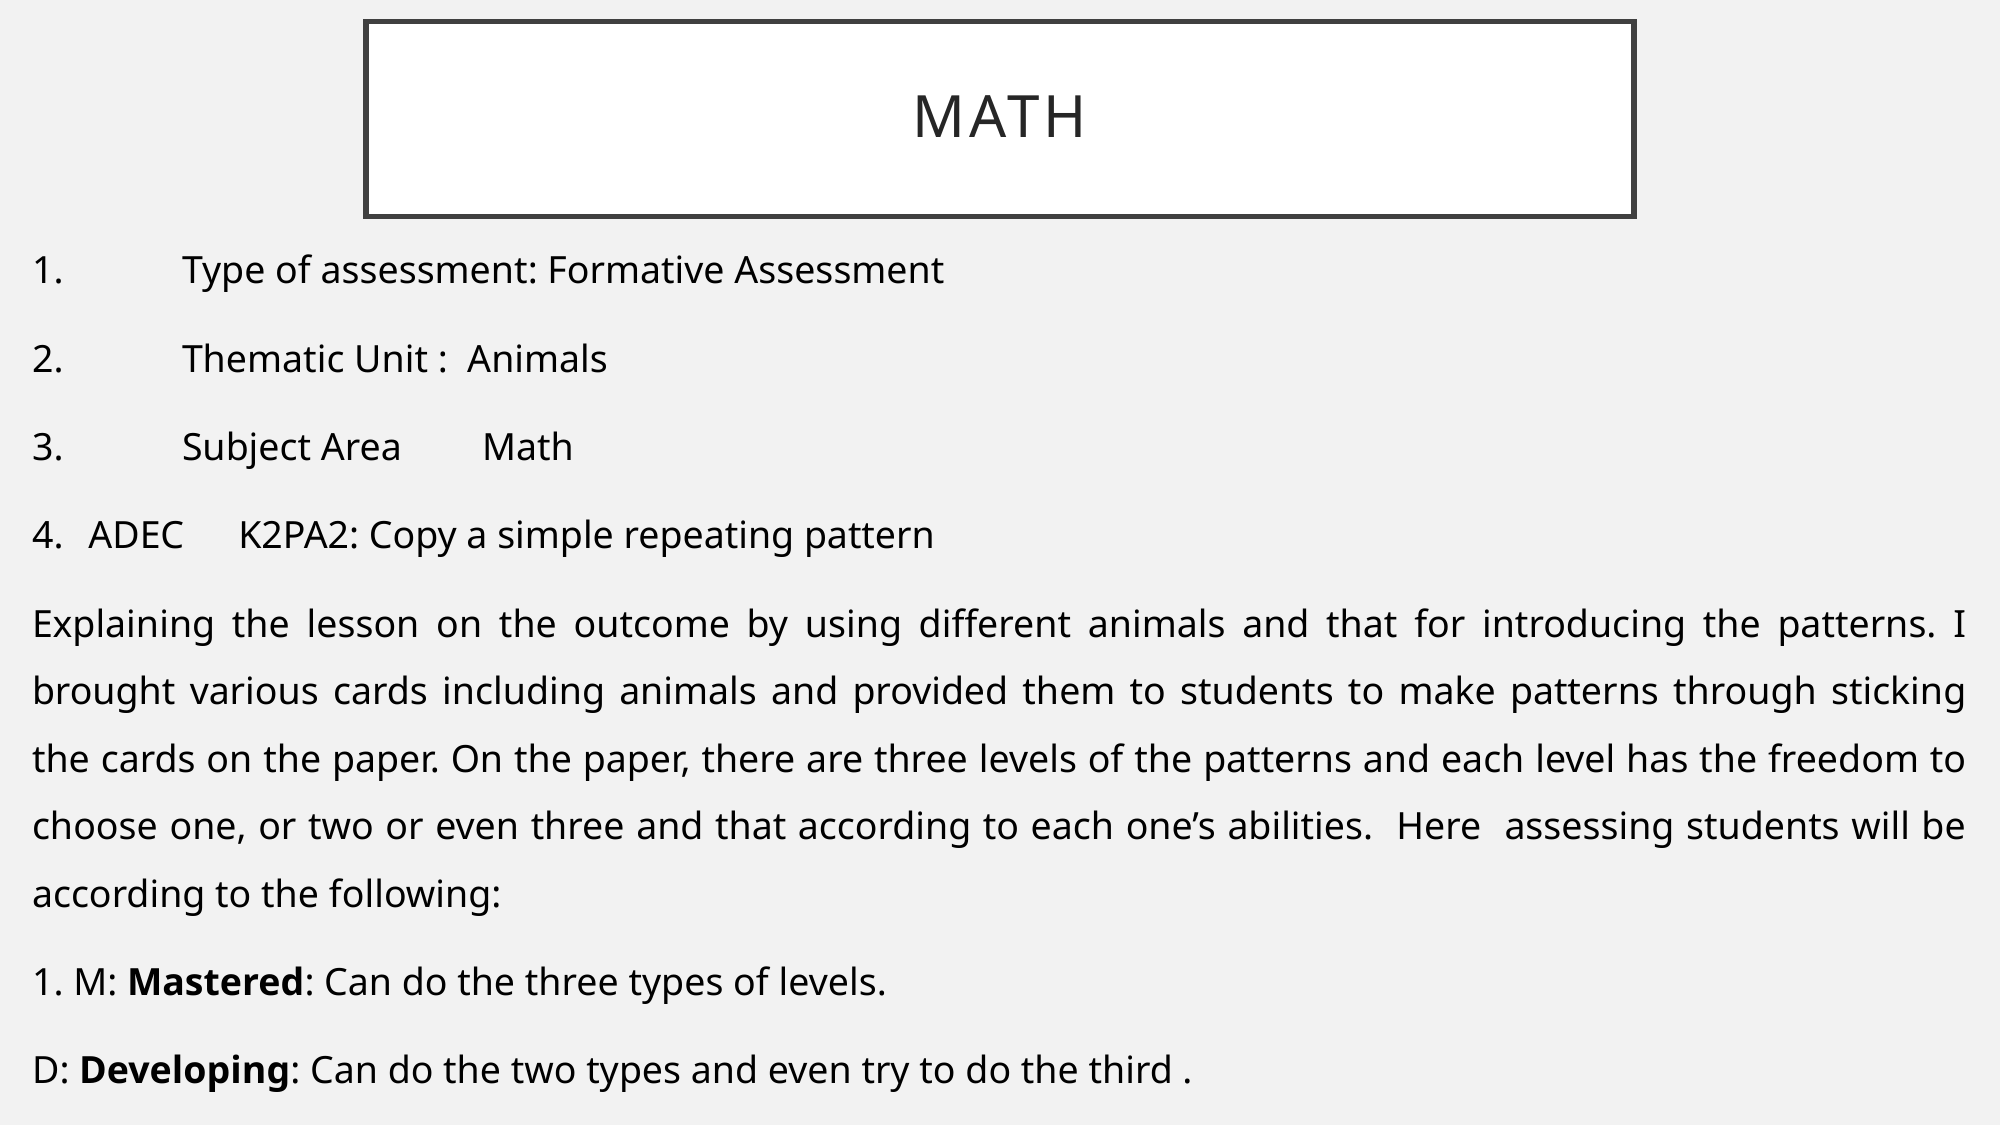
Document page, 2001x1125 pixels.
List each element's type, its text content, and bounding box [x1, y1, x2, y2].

title Math [363, 19, 1637, 216]
text_box 1. Type of assessment: Formative Assessment 2. Thematic Unit : Animals 3. Subject Area Math ADEC K2PA2: Copy a simple repeating pattern Explaining the lesson on the outcome by using different animals and that for introducing the patterns. I brought various cards including animals and provided them to students to make patterns through sticking the cards on the paper. On the paper, there are three levels of the patterns and each level has the freedom to choose one, or two or even three and that according to each one’s abilities. Here assessing students will be according to the following: 1. M: Mastered: Can do the three types of levels. D: Developing: Can do the two types and even try to do the third . E: Emerging Can do the third level [17, 216, 1983, 1125]
